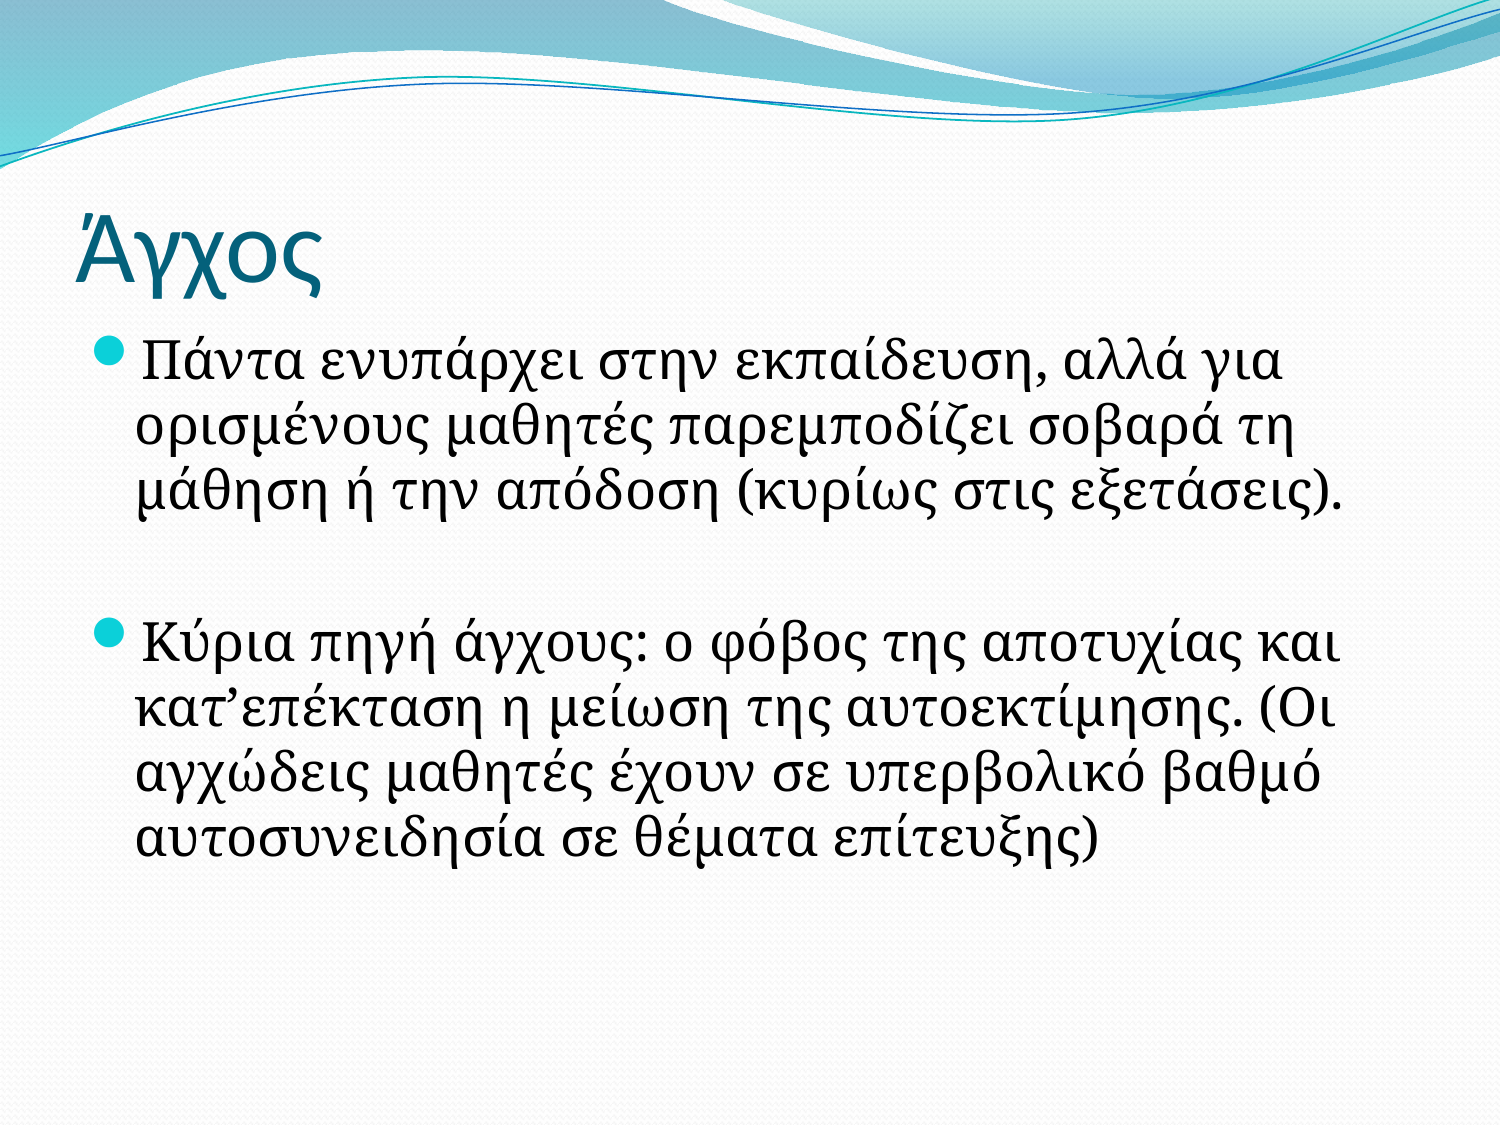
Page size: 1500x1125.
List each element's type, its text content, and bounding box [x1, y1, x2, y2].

title Άγχος [75, 115, 1425, 303]
list Πάντα ενυπάρχει στην εκπαίδευση, αλλά για ορισμένους μαθητές παρεμποδίζει σοβαρά τη μάθηση ή την απόδοση (κυρίως στις εξετάσεις). Κύρια πηγή άγχους: ο φόβος της αποτυχίας και κατ’επέκταση η μείωση της αυτοεκτίμησης. (Οι αγχώδεις μαθητές έχουν σε υπερβολικό βαθμό αυτοσυνειδησία σε θέματα επίτευξης) [75, 317, 1425, 1038]
